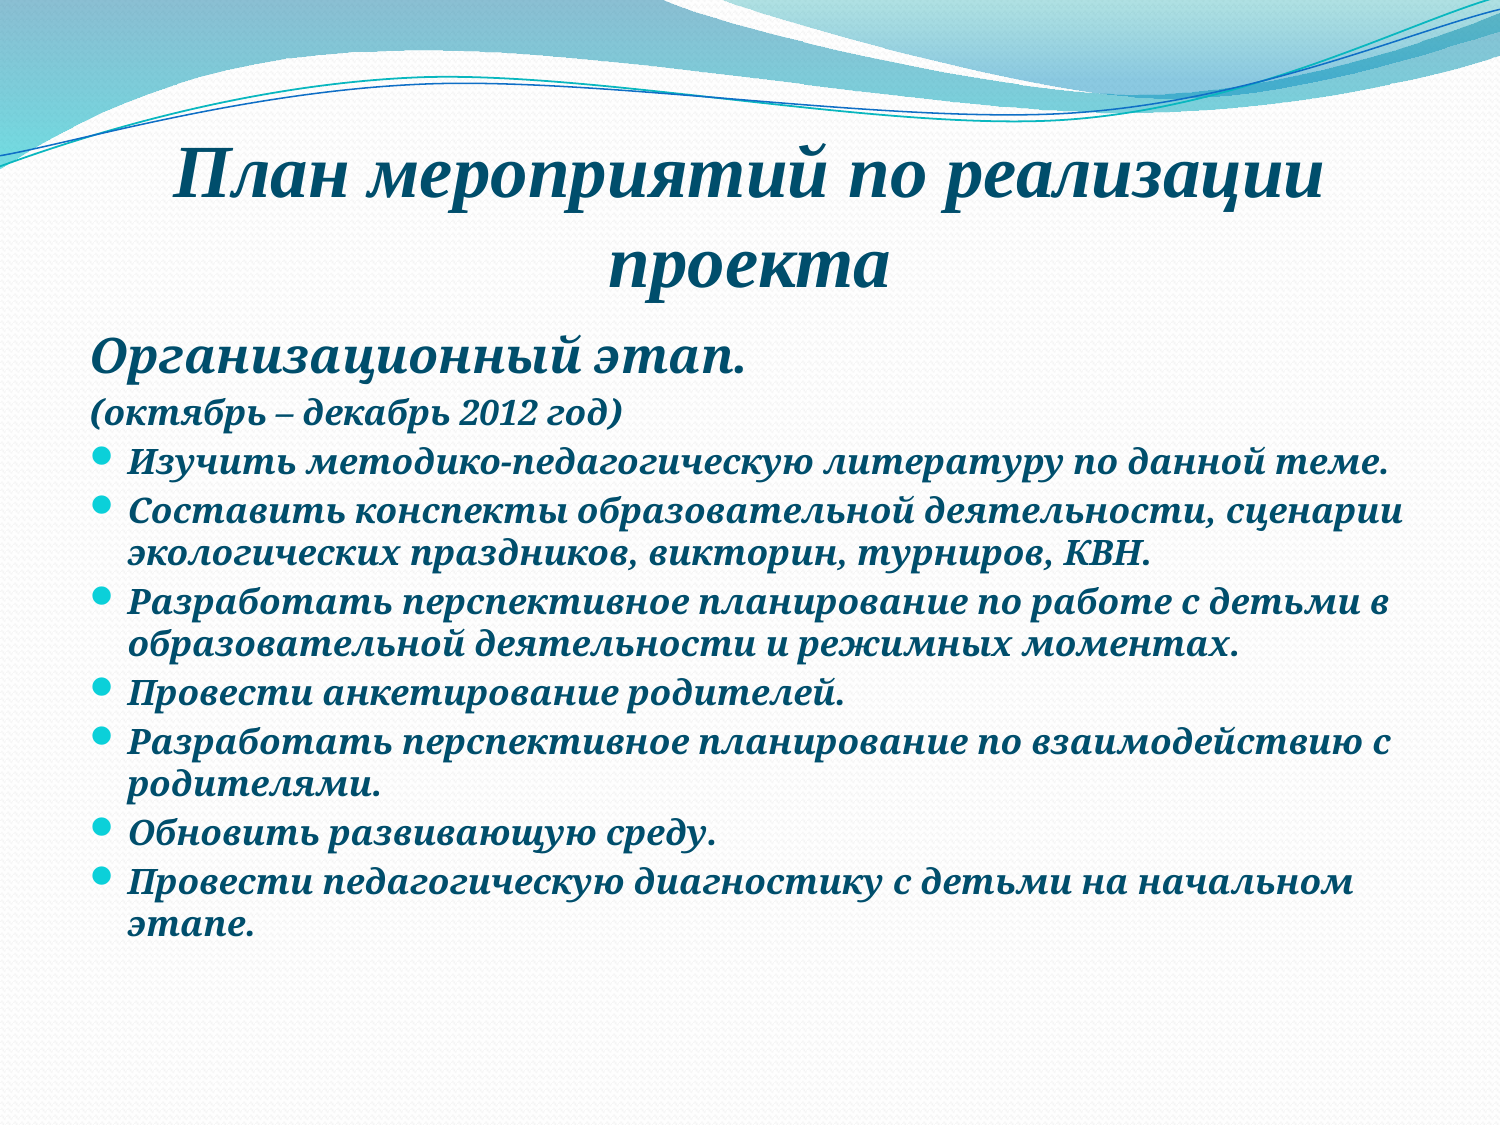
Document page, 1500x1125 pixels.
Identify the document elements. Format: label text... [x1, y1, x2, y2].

title План мероприятий по реализации проекта [75, 115, 1425, 303]
list Организационный этап. (октябрь – декабрь 2012 год) Изучить методико-педагогическую литературу по данной теме. Составить конспекты образовательной деятельности, сценарии экологических праздников, викторин, турниров, КВН. Разработать перспективное планирование по работе с детьми в образовательной деятельности и режимных моментах. Провести анкетирование родителей. Разработать перспективное планирование по взаимодействию с родителями. Обновить развивающую среду. Провести педагогическую диагностику с детьми на начальном этапе. [75, 317, 1425, 1038]
